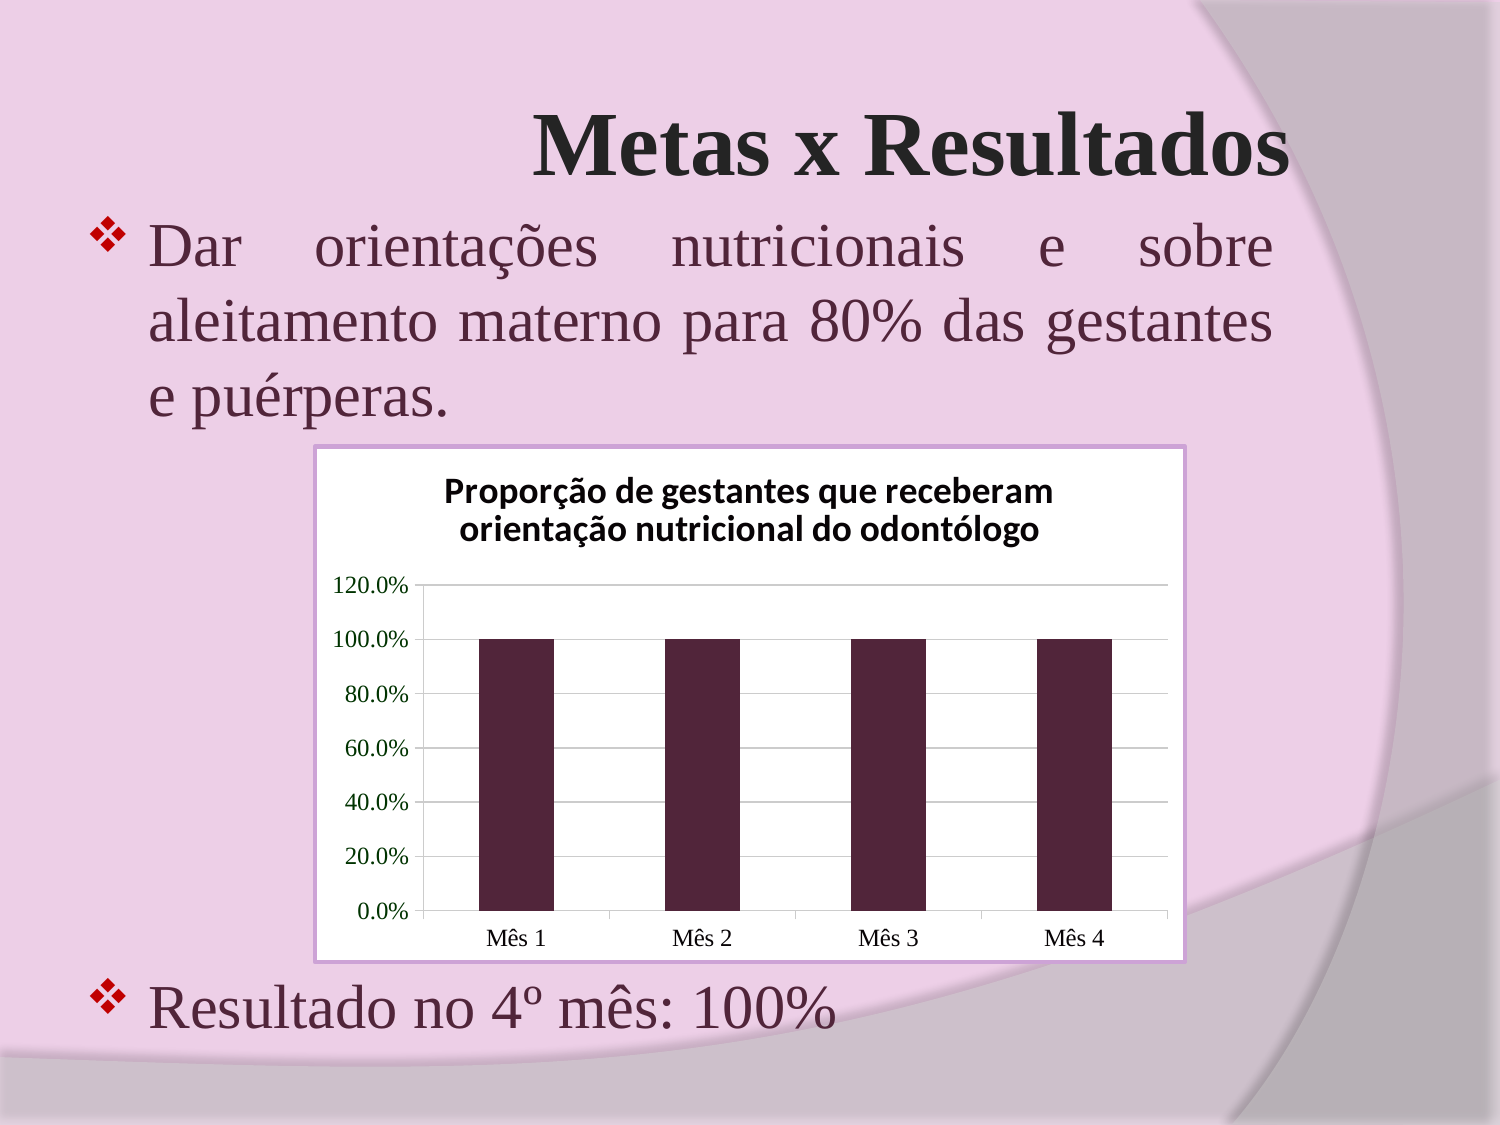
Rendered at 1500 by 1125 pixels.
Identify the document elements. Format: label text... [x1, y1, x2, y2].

chart [312, 444, 1188, 965]
title Metas x Resultados [75, 45, 1300, 233]
list Dar orientações nutricionais e sobre aleitamento materno para 80% das gestantes e puérperas. Resultado no 4º mês: 100% [64, 196, 1290, 1090]
